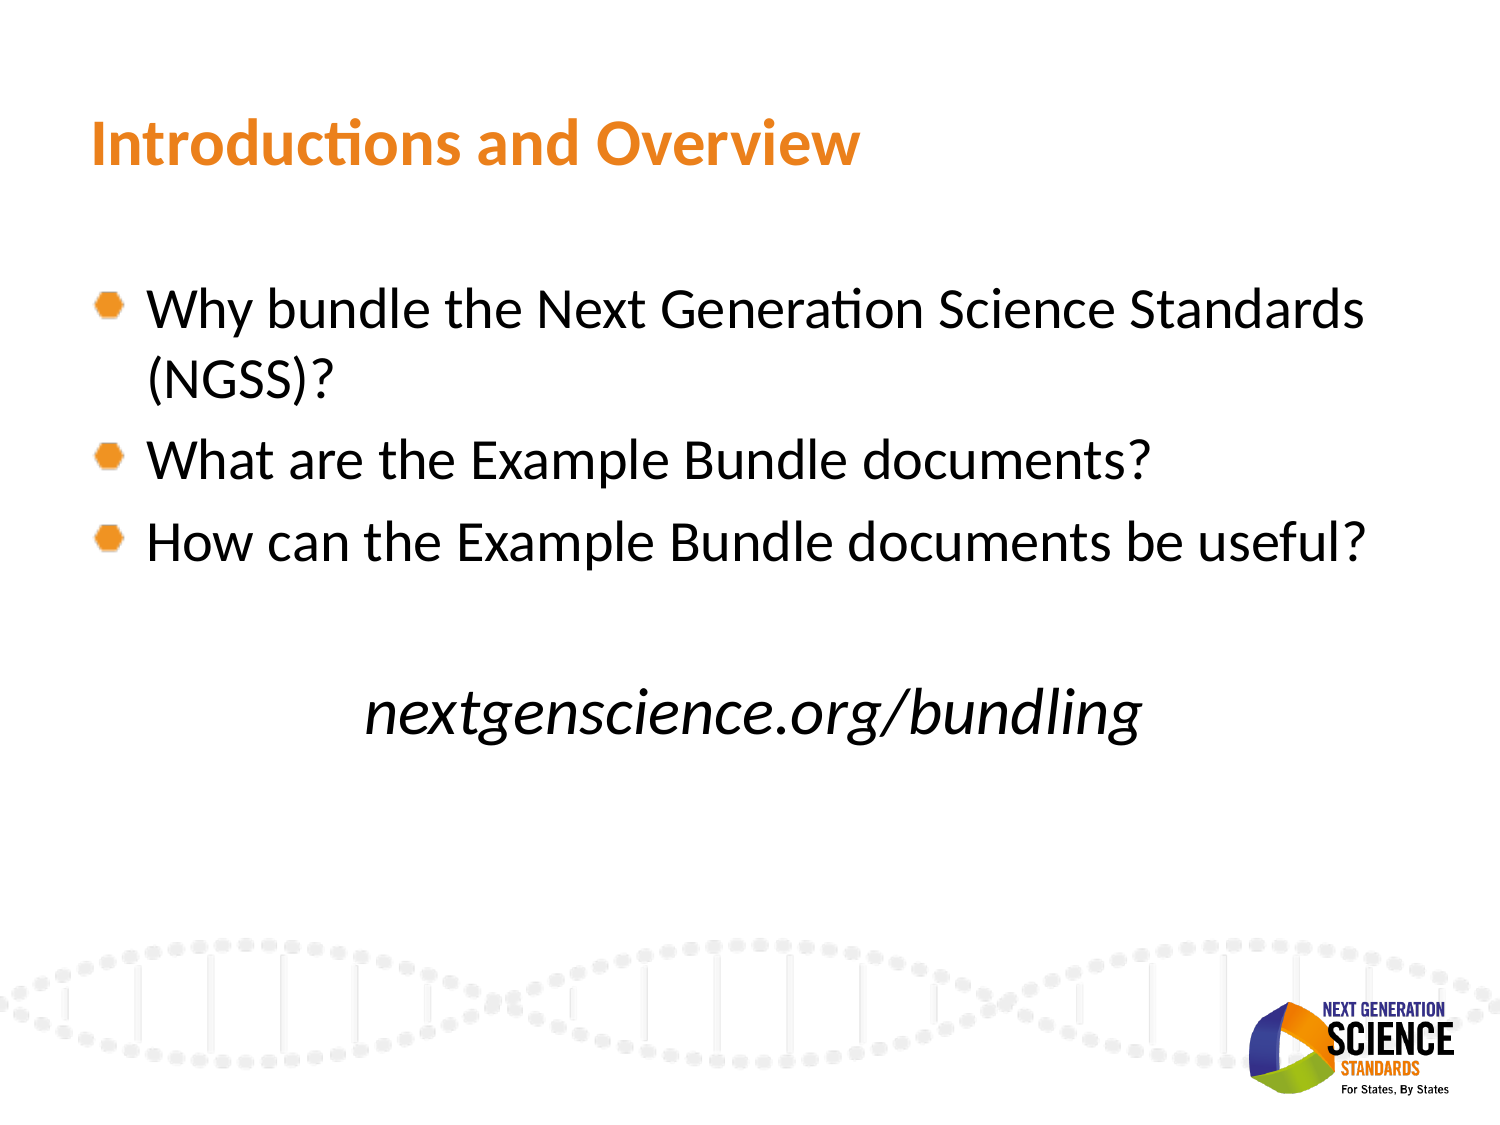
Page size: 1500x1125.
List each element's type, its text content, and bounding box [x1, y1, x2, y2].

picture [89, 284, 131, 326]
picture [89, 435, 131, 477]
text_box What they are not: Prescriptions about NGSS bundles Perfect documents Full curriculum documents [0, 914, 1500, 1125]
picture [89, 517, 131, 559]
text_box Why bundle the Next Generation Science Standards (NGSS)? What are the Example Bundle documents? How can the Example Bundle documents be useful? nextgenscience.org/bundling [74, 262, 1425, 1005]
title Introductions and Overview [75, 45, 1425, 233]
picture [1245, 992, 1458, 1099]
